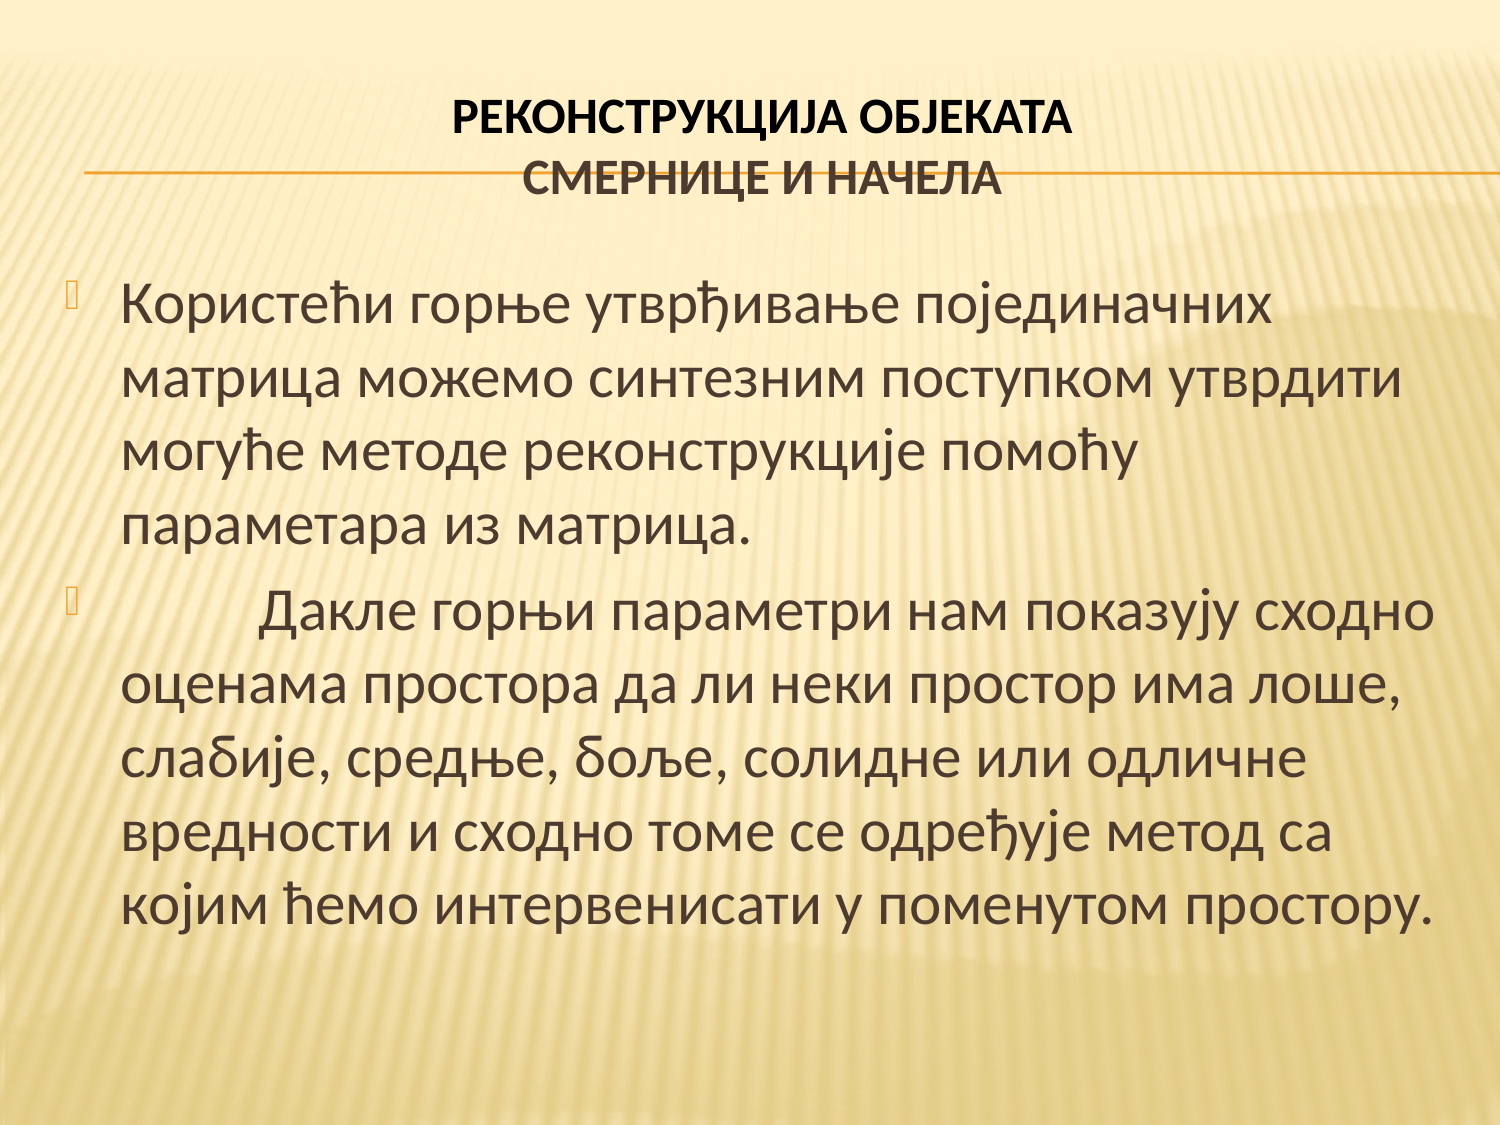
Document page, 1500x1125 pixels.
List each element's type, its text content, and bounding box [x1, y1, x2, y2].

title РЕКОНСТРУКЦИЈА ОБЈЕКАТА СМЕРНИЦЕ И НАЧЕЛА [50, 75, 1475, 213]
list Користећи горње утврђивање појединачних матрица можемо синтезним поступком утврдити могуће методе реконструкције помоћу параметара из матрица. Дакле горњи параметри нам показују сходно оценама простора да ли неки простор има лоше, слабије, средње, боље, солидне или одличне вредности и сходно томе се одређује метод са којим ћемо интервенисати у поменутом простору. [50, 254, 1475, 998]
